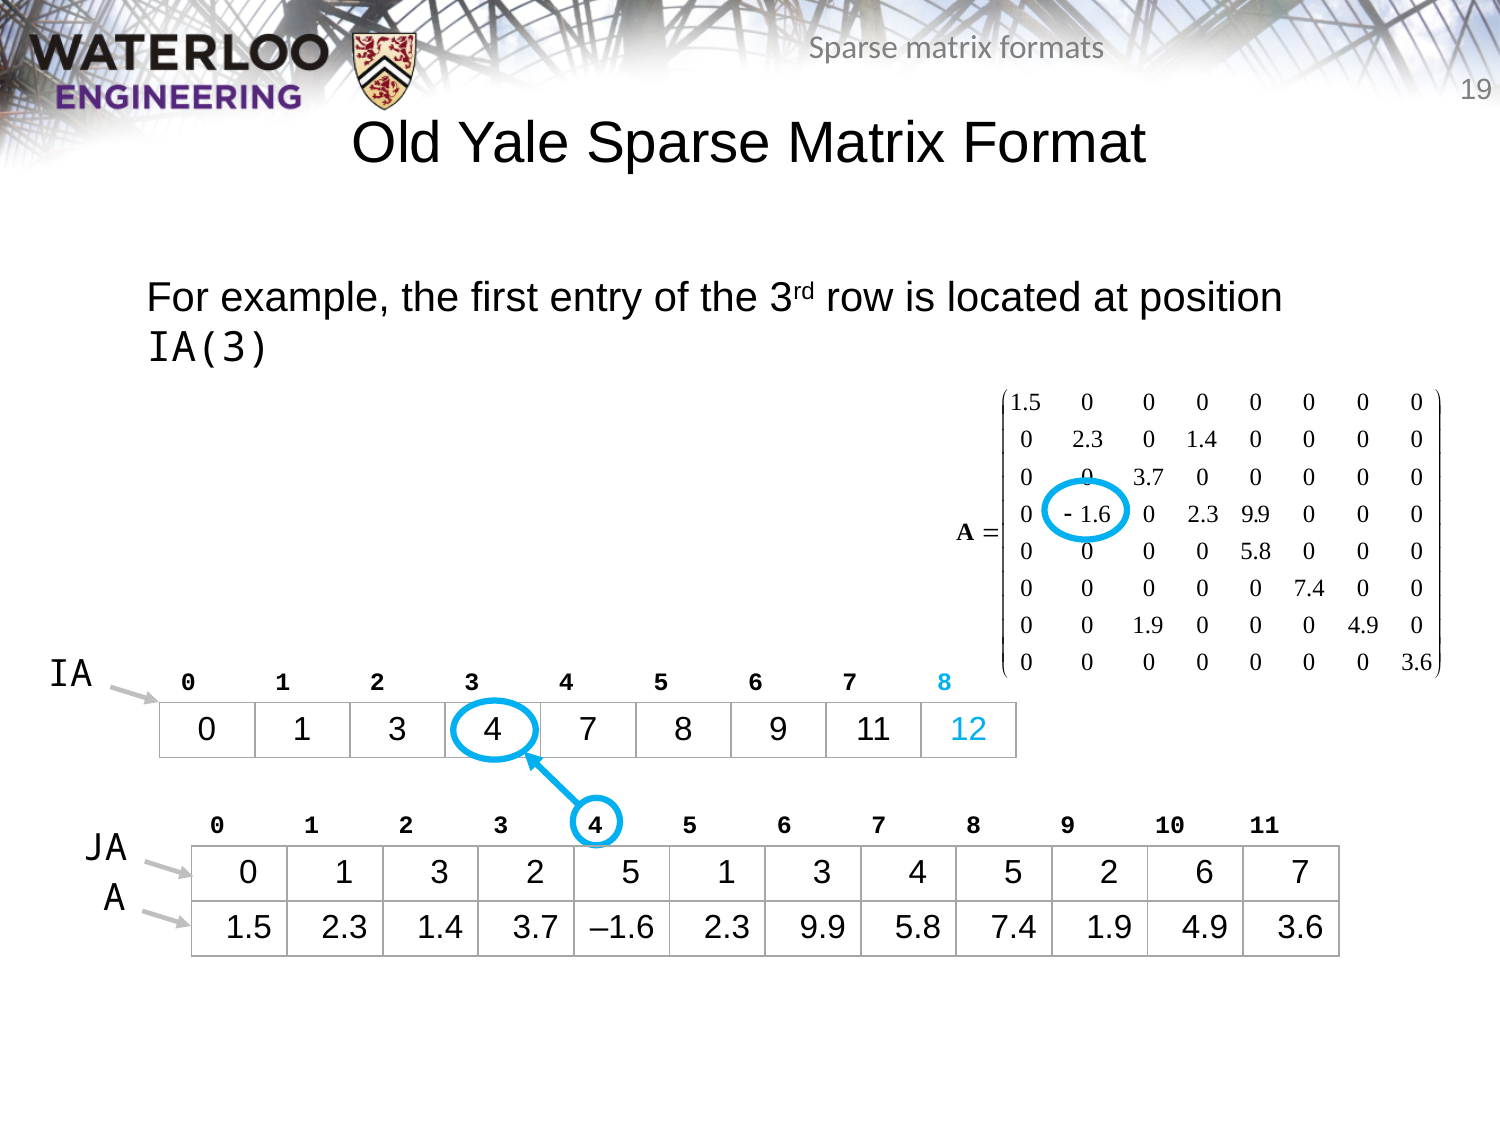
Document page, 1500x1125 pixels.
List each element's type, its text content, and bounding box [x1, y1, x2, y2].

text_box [110, 686, 160, 703]
text_box 2 [355, 657, 400, 703]
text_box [947, 385, 1448, 683]
table_header 2 [1053, 847, 1147, 900]
table_cell 7.4 [957, 902, 1051, 955]
text_box 3 [449, 657, 495, 703]
table_header 2 [479, 847, 573, 900]
table_header 5 [575, 847, 669, 900]
table_cell 5.8 [862, 902, 955, 955]
picture [0, 0, 1500, 1125]
table_header 4 [862, 847, 955, 900]
text_box 7 [856, 801, 902, 845]
text_box 8 [951, 801, 996, 845]
table_header 3 [766, 847, 860, 900]
table_header 1 [288, 847, 382, 900]
text_box 8 [922, 657, 968, 703]
text_box 10 [1140, 801, 1201, 845]
table_header 3 [384, 847, 477, 900]
table_cell –1.6 [575, 902, 669, 955]
table_cell 3.7 [479, 902, 573, 955]
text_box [142, 910, 192, 927]
table_header 5 [957, 847, 1051, 900]
table_cell 4.9 [1148, 902, 1242, 955]
text_box JA [67, 815, 142, 876]
table_cell 9.9 [766, 902, 860, 955]
text_box [523, 751, 575, 801]
text_box [584, 797, 609, 801]
text_box 0 [194, 801, 240, 845]
table_header 1 [670, 847, 764, 900]
text_box 5 [638, 657, 684, 703]
table_header 6 [1148, 847, 1242, 900]
text_box 9 [1045, 801, 1091, 845]
text_box IA [32, 641, 108, 702]
text_box [453, 700, 536, 760]
text_box 1 [289, 801, 335, 845]
text_box 1 [260, 657, 306, 703]
text_box 4 [544, 657, 589, 703]
table_cell 3.6 [1244, 902, 1338, 955]
text_box 2 [384, 801, 429, 845]
text_box 5 [667, 801, 713, 845]
title Old Yale Sparse Matrix Format [74, 44, 1426, 233]
table_header 0 [192, 847, 286, 900]
text_box 4 [573, 801, 618, 845]
table_cell 2.3 [670, 902, 764, 955]
table_cell 1.9 [1053, 902, 1147, 955]
table_cell 1.4 [384, 902, 477, 955]
table_cell 1.5 [192, 902, 286, 955]
list For example, the first entry of the 3rd row is located at position IA(3) [74, 262, 1426, 1006]
table_header 7 [1244, 847, 1338, 900]
text_box 6 [762, 801, 807, 845]
table_cell 2.3 [288, 902, 382, 955]
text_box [144, 861, 194, 877]
text_box 6 [733, 657, 778, 703]
text_box 11 [1234, 801, 1295, 845]
text_box A [88, 865, 141, 926]
text_box 0 [166, 657, 211, 703]
text_box 7 [827, 657, 873, 703]
text_box 3 [478, 801, 524, 845]
